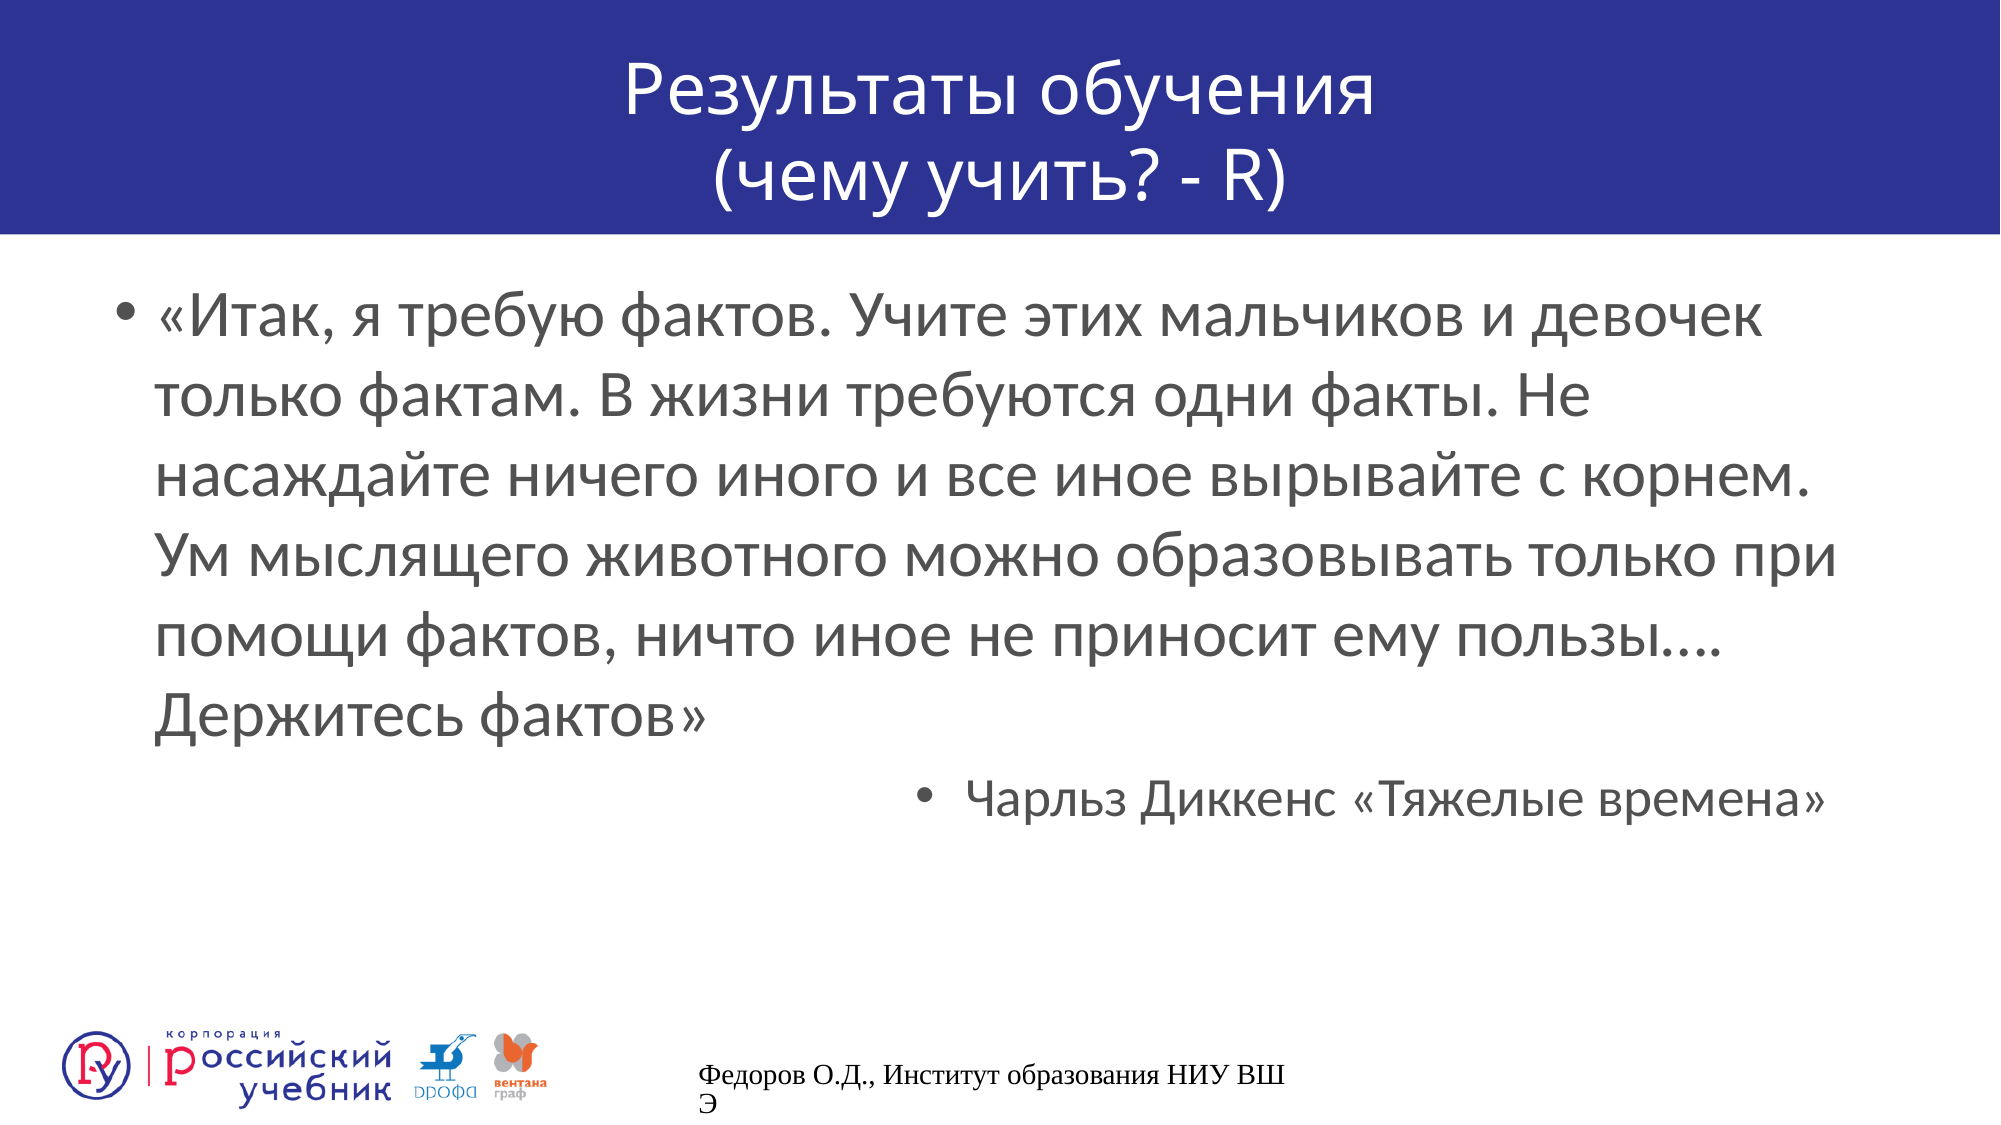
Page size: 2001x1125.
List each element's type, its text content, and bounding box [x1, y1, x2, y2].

footer Федоров О.Д., Институт образования НИУ ВШЭ [683, 1042, 1317, 1103]
list «Итак, я требую фактов. Учите этих мальчиков и девочек только фактам. В жизни требуются одни факты. Не насаждайте ничего иного и все иное вырывайте с корнем. Ум мыслящего животного можно образовывать только при помощи фактов, ничто иное не приносит ему пользы…. Держитесь фактов» Чарльз Диккенс «Тяжелые времена» [99, 262, 1900, 1005]
picture [62, 1031, 547, 1109]
title Результаты обучения (чему учить? - R) [99, 35, 1900, 223]
